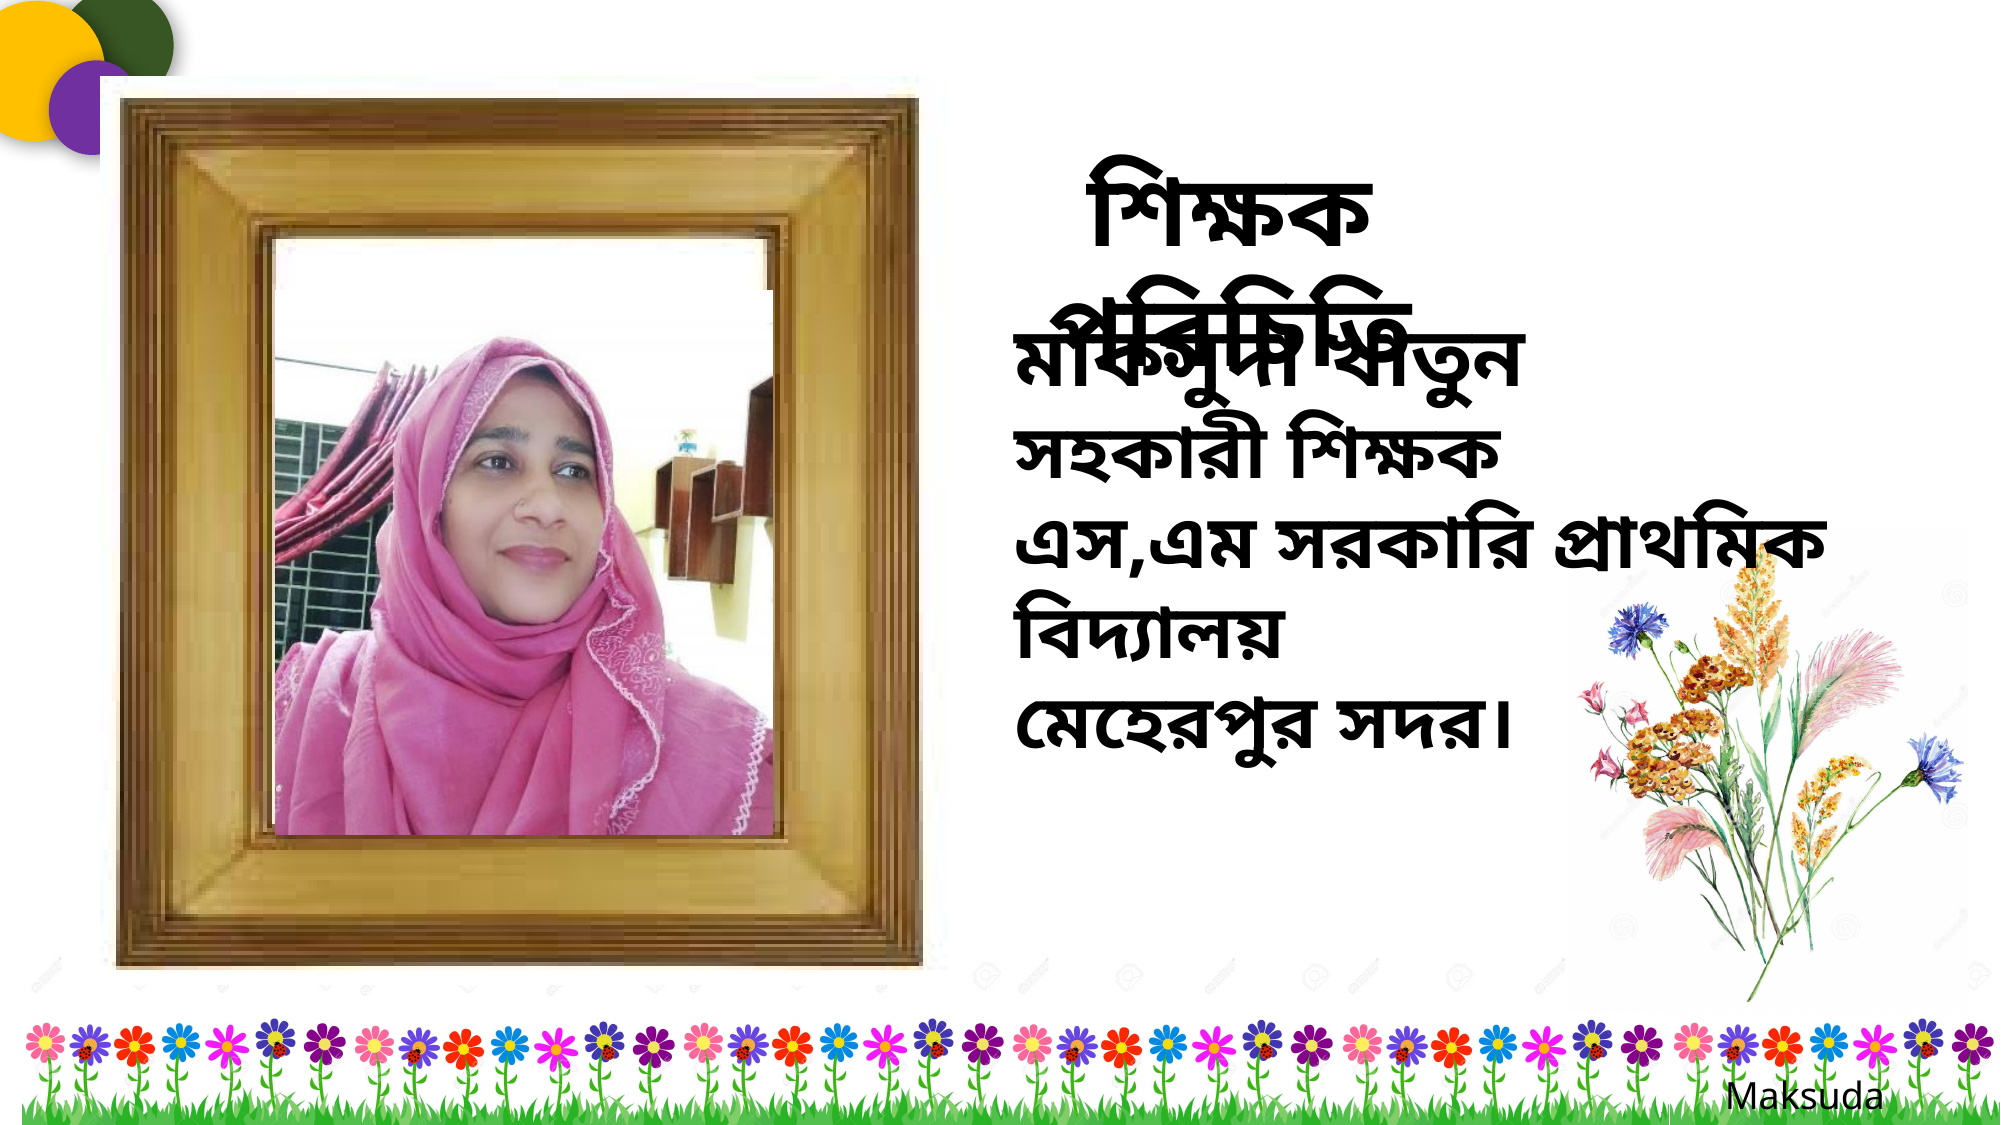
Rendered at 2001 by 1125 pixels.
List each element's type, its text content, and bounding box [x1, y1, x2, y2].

text_box শিক্ষক পরিচিতি [948, 139, 1513, 395]
picture [22, 76, 2000, 1125]
text_box মাকসুদা খাতুন সহকারী শিক্ষক এস,এম সরকারি প্রাথমিক বিদ্যালয় মেহেরপুর সদর। [999, 296, 1848, 851]
